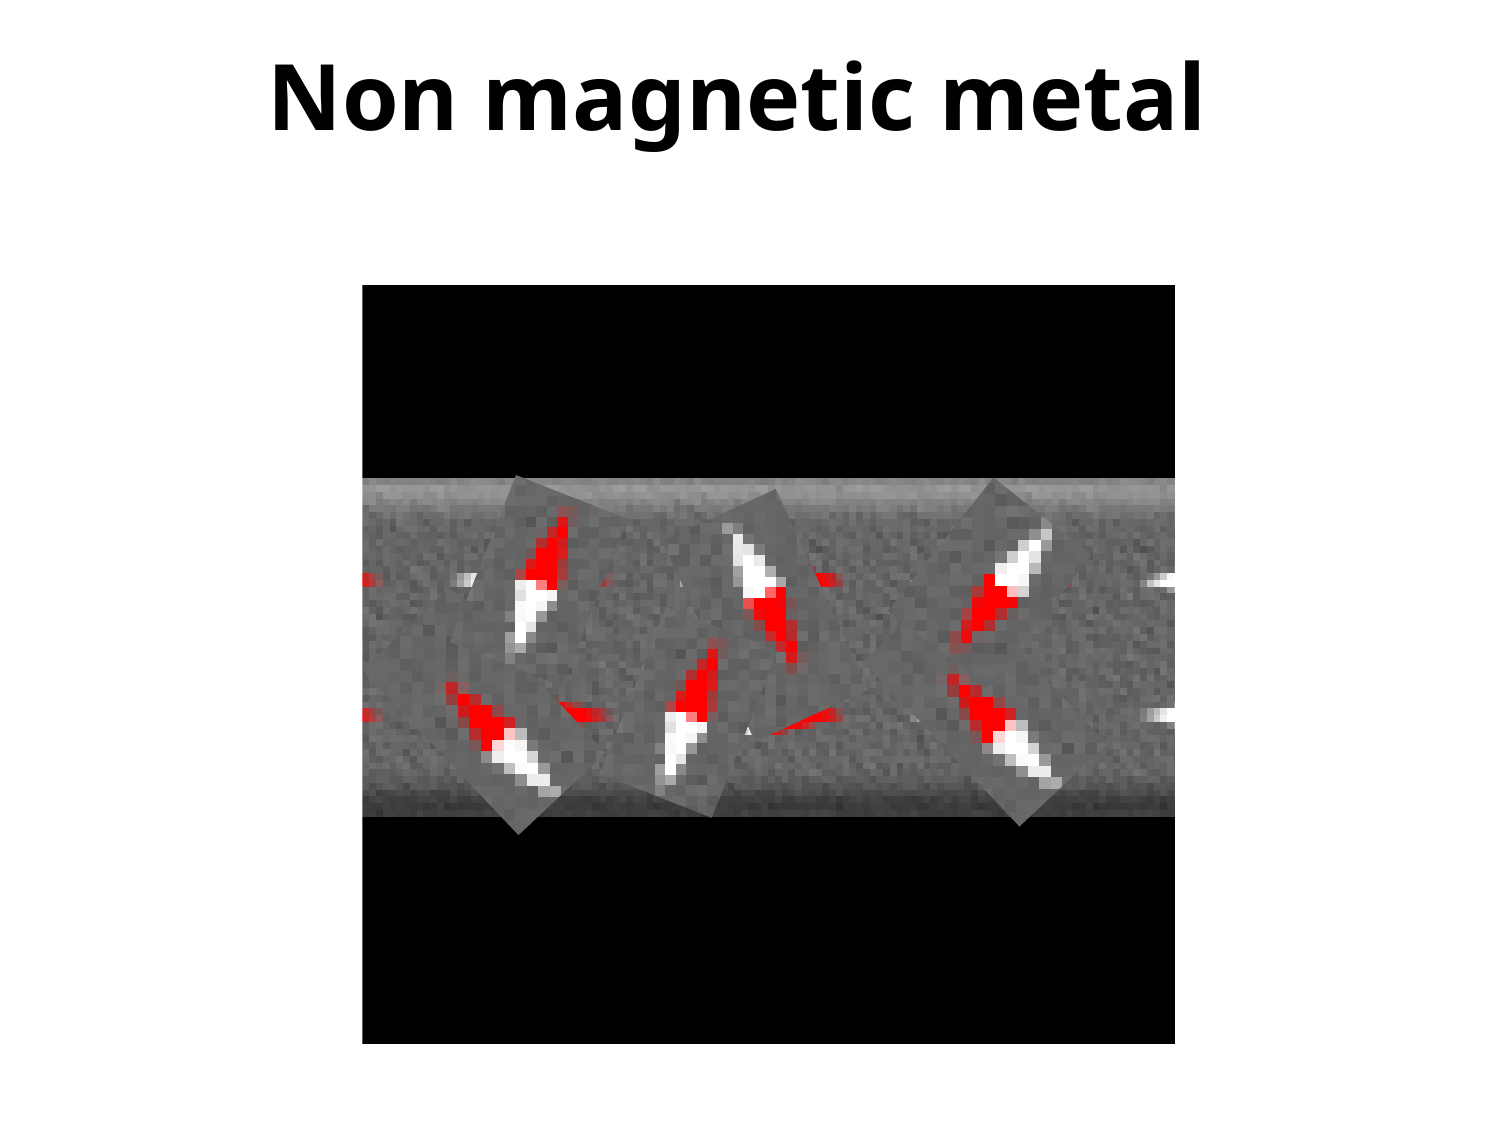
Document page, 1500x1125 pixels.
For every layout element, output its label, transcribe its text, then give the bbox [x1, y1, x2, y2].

title Non magnetic metal [62, 0, 1413, 188]
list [362, 284, 1176, 1044]
picture [448, 520, 629, 641]
picture [370, 520, 1099, 773]
